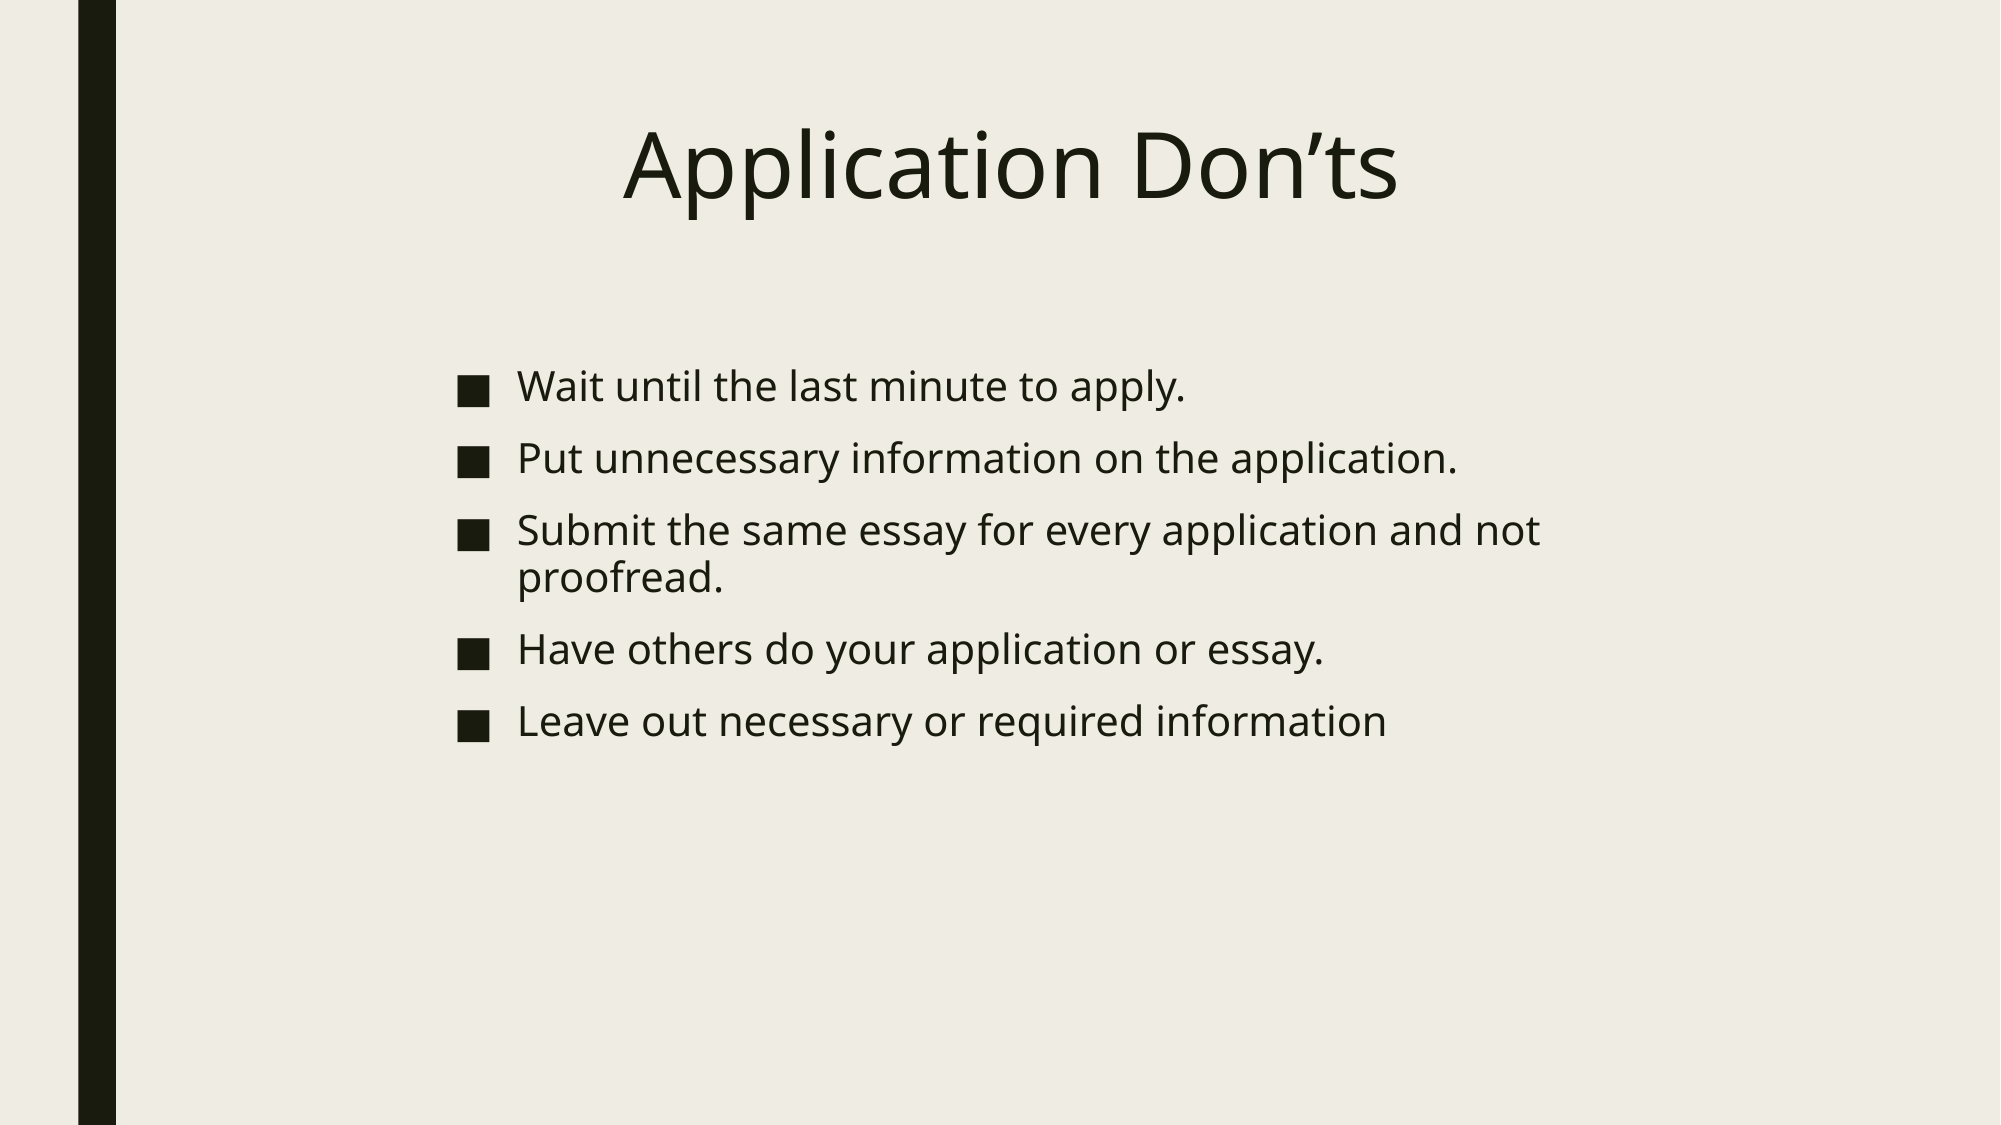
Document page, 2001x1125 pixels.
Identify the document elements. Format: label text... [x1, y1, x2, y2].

title Application Don’ts [225, 112, 1800, 357]
list Wait until the last minute to apply. Put unnecessary information on the application. Submit the same essay for every application and not proofread. Have others do your application or essay. Leave out necessary or required information [438, 356, 1587, 944]
